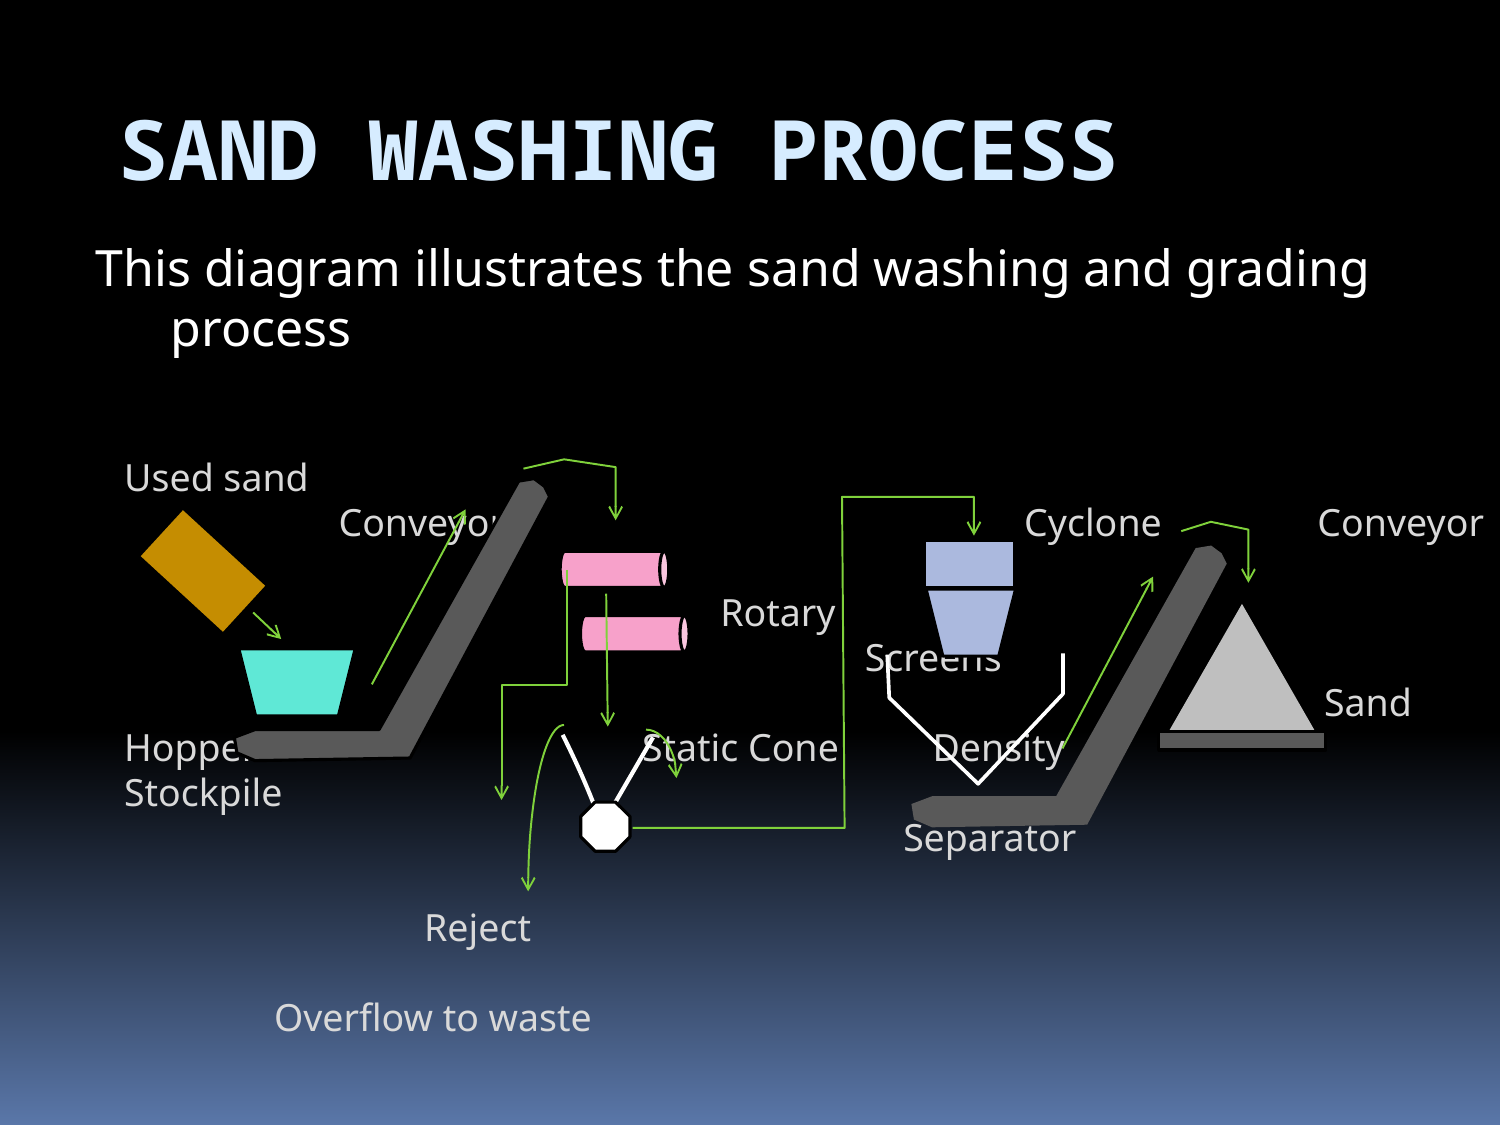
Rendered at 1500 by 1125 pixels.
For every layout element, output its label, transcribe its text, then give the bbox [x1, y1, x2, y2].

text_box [146, 458, 1326, 1059]
text_box This diagram illustrates the sand washing and grading process [80, 228, 1500, 364]
text_box Sand Washing Process [103, 90, 1361, 205]
text_box Used sand Conveyor Cyclone Conveyor Rotary Screens Sand Hopper Static Cone Density Stockpile Separator Reject Overflow to waste [109, 446, 1500, 1047]
